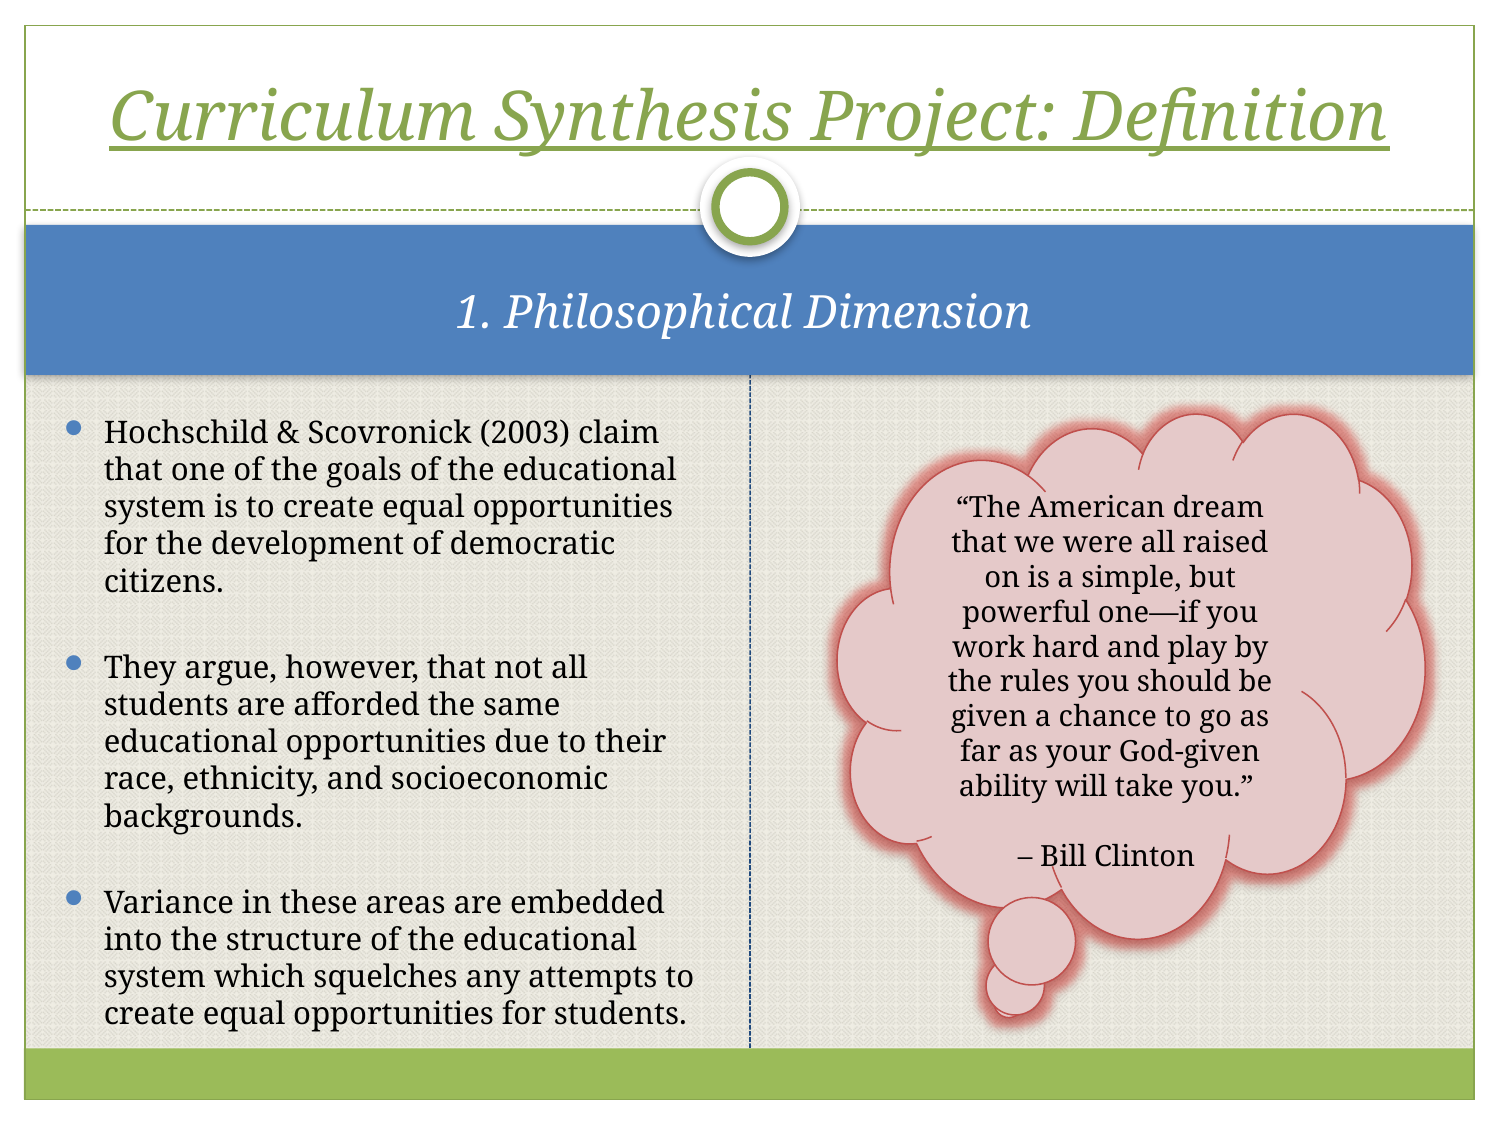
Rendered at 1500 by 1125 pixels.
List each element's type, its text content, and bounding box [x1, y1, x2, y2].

list Hochschild & Scovronick (2003) claim that one of the goals of the educational system is to create equal opportunities for the development of democratic citizens. They argue, however, that not all students are afforded the same educational opportunities due to their race, ethnicity, and socioeconomic backgrounds. Variance in these areas are embedded into the structure of the educational system which squelches any attempts to create equal opportunities for students. [49, 405, 713, 1050]
text_box “The American dream that we were all raised on is a simple, but powerful one—if you work hard and play by the rules you should be given a chance to go as far as your God-given ability will take you.” – Bill Clinton [836, 413, 1427, 1019]
title Curriculum Synthesis Project: Definition [49, 37, 1450, 162]
list 1. Philosophical Dimension [48, 249, 1451, 371]
